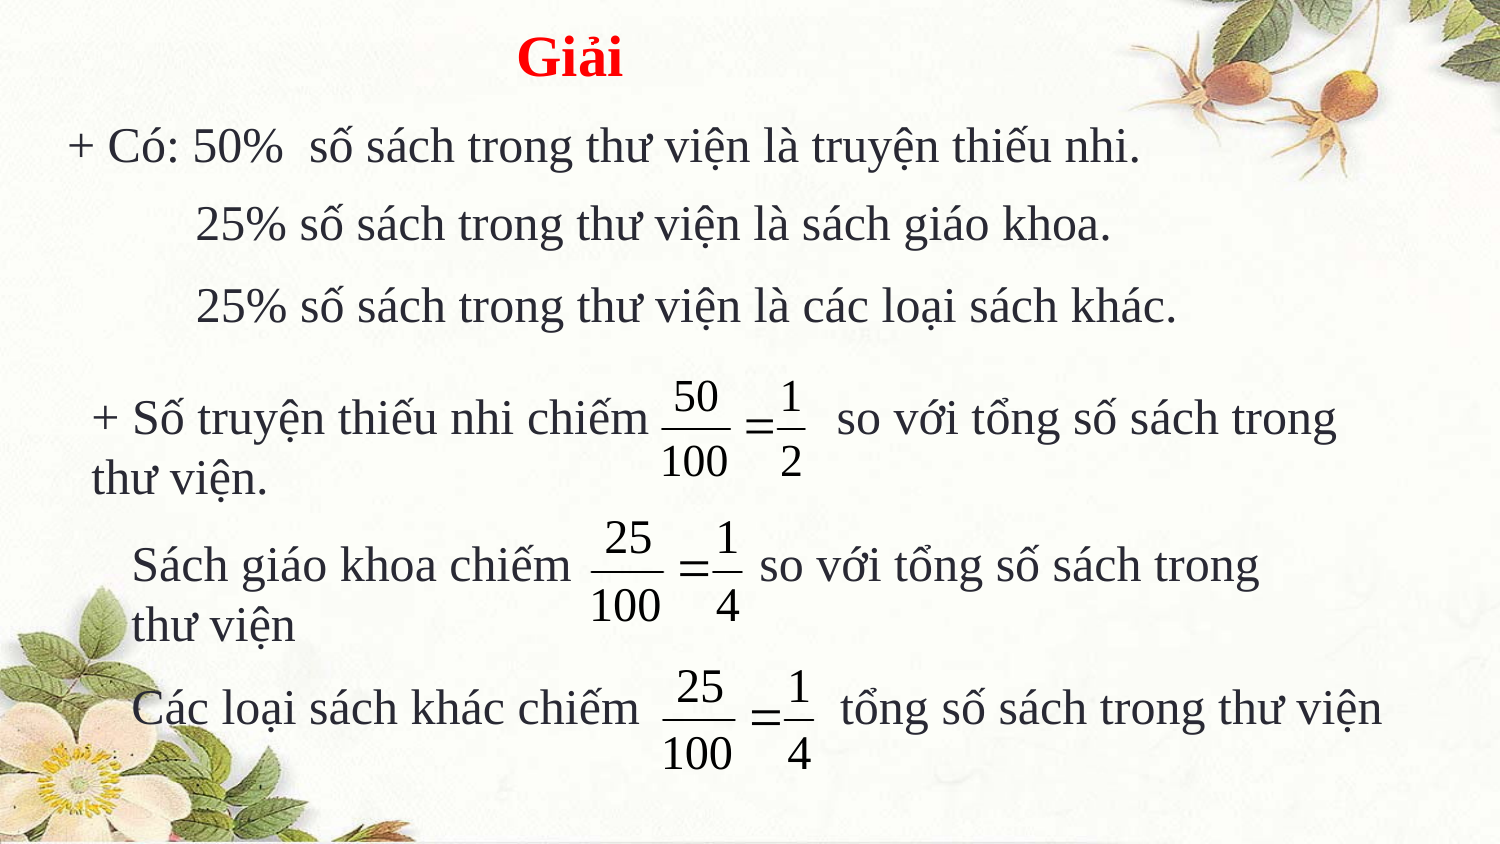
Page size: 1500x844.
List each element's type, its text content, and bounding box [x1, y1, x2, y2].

text_box Giải [501, 10, 750, 96]
text_box 25% số sách trong thư viện là sách giáo khoa. [152, 182, 1264, 258]
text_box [116, 522, 1341, 661]
picture [0, 0, 1500, 844]
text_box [116, 656, 1483, 781]
text_box 25% số sách trong thư viện là các loại sách khác. [181, 265, 1234, 341]
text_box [76, 368, 1376, 514]
text_box + Có: 50% số sách trong thư viện là truyện thiếu nhi. [52, 105, 1234, 181]
